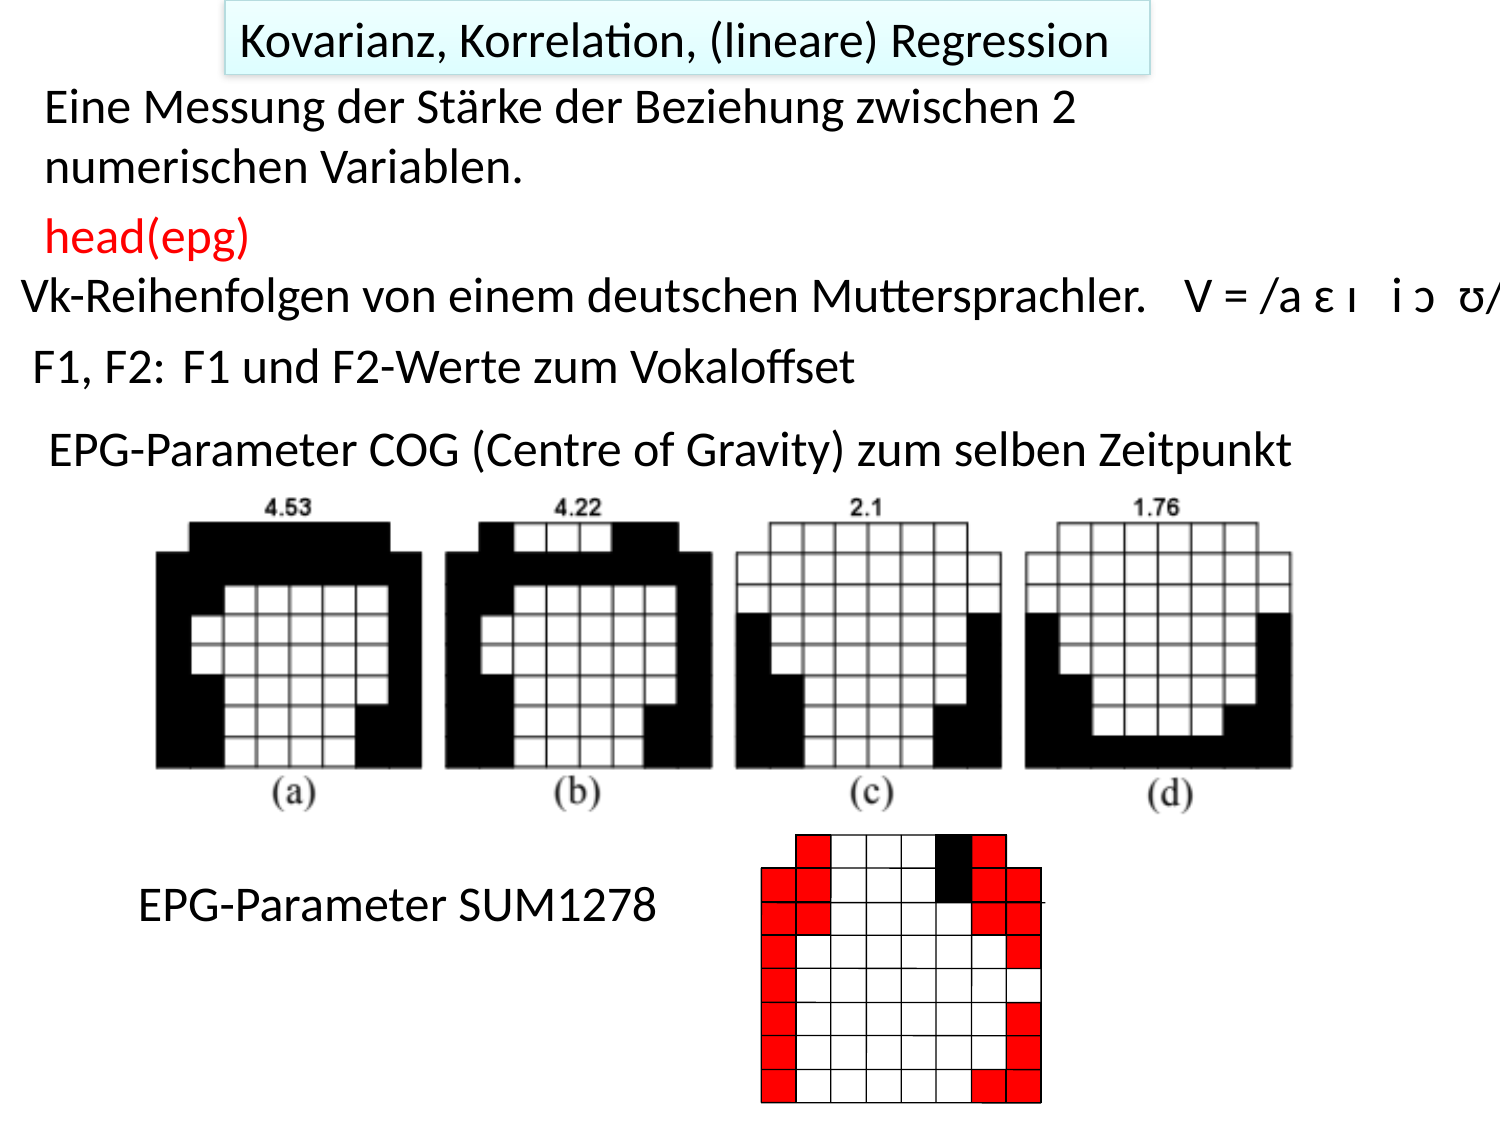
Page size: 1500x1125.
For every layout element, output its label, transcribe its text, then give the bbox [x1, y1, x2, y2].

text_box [122, 497, 1300, 1125]
text_box Kovarianz, Korrelation, (lineare) Regression [225, 0, 1150, 75]
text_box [0, 196, 1500, 485]
text_box Eine Messung der Stärke der Beziehung zwischen 2 numerischen Variablen. [29, 66, 1329, 194]
